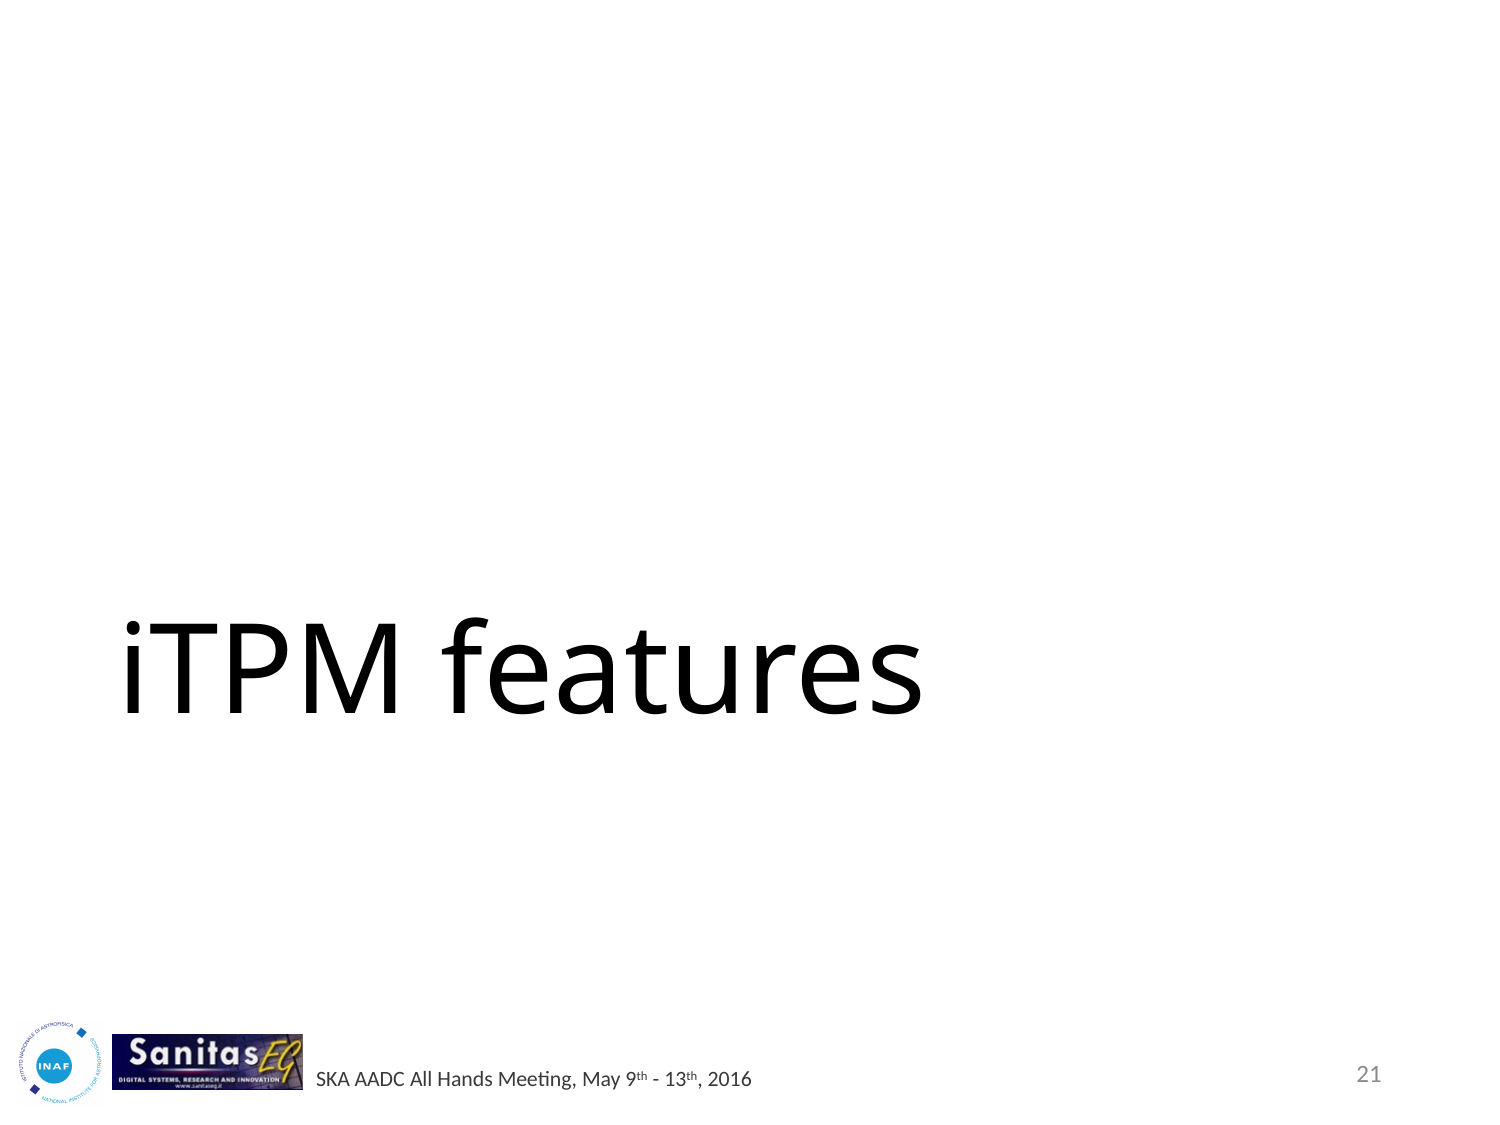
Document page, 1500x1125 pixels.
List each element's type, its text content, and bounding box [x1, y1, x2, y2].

picture [17, 1020, 104, 1106]
slide_number 21 [1059, 1042, 1397, 1103]
picture [112, 1034, 303, 1090]
title iTPM features [102, 280, 1397, 749]
